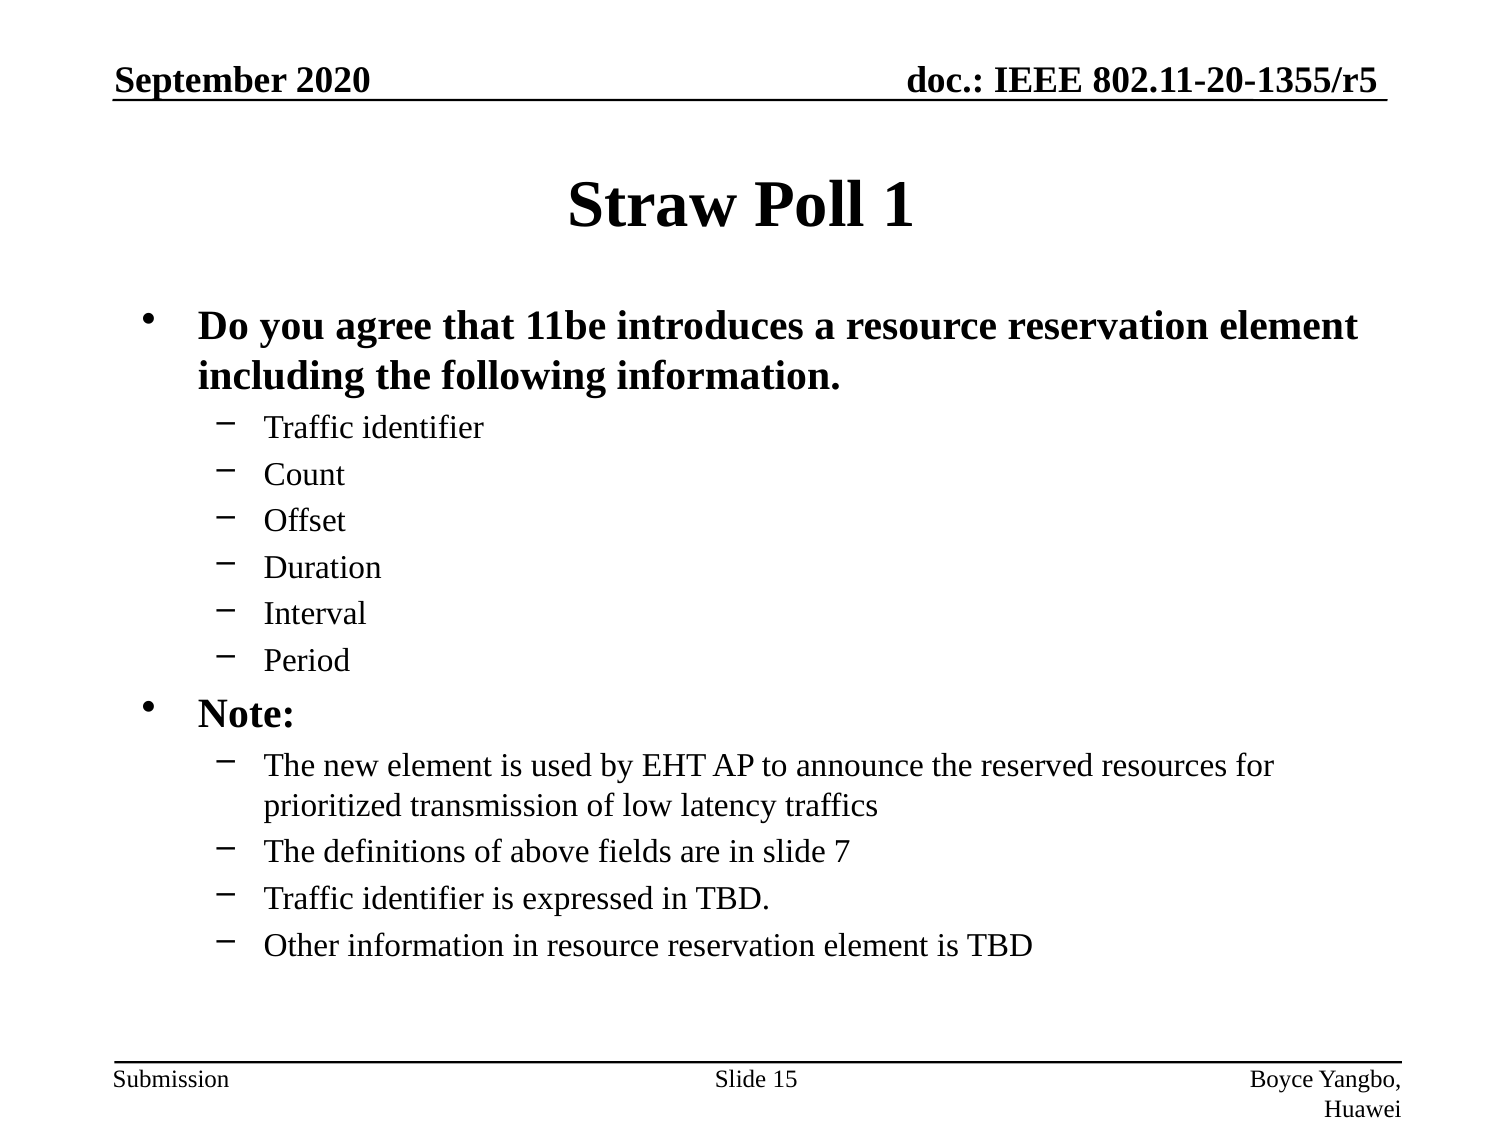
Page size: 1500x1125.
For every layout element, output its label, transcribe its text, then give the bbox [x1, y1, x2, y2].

title Straw Poll 1 [112, 112, 1388, 288]
list Do you agree that 11be introduces a resource reservation element including the following information. Traffic identifier Count Offset Duration Interval Period Note: The new element is used by EHT AP to announce the reserved resources for prioritized transmission of low latency traffics The definitions of above fields are in slide 7 Traffic identifier is expressed in TBD. Other information in resource reservation element is TBD [126, 290, 1402, 966]
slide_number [114, 54, 374, 101]
footer Boyce Yangbo, Huawei [1186, 1061, 1402, 1093]
slide_number Slide 15 [712, 1061, 800, 1093]
